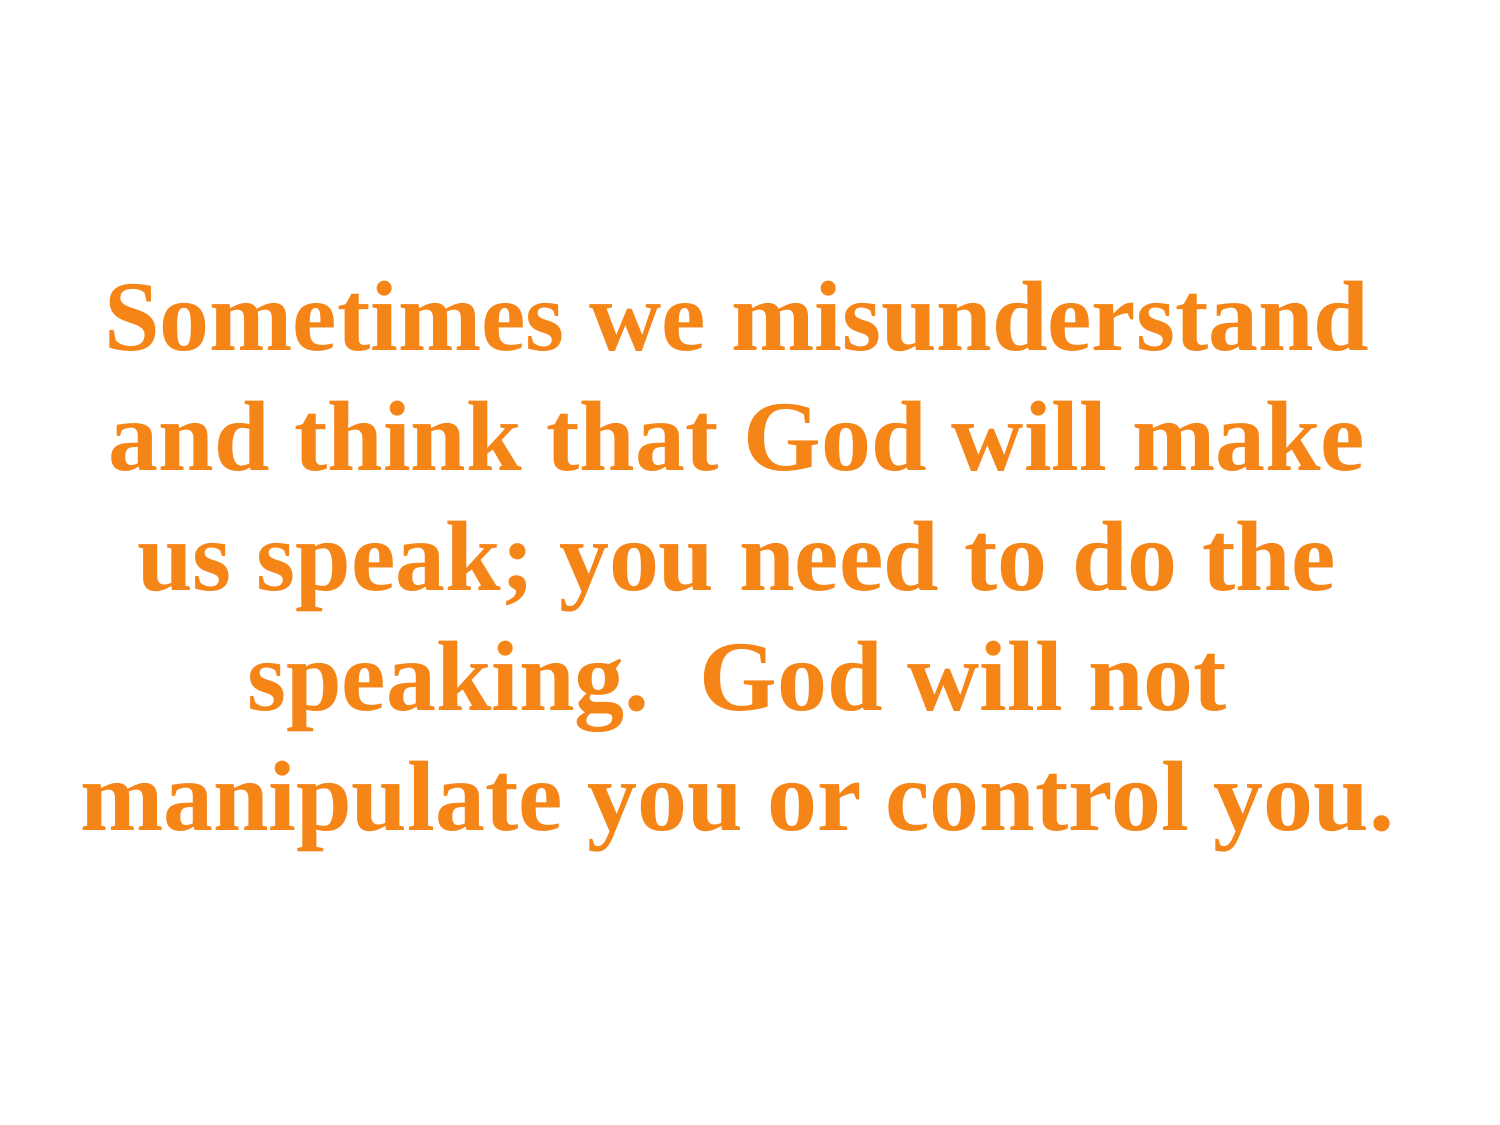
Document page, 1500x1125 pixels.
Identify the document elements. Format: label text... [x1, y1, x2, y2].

title Sometimes we misunderstand and think that God will make us speak; you need to do the speaking. God will not manipulate you or control you. [62, 75, 1413, 1025]
